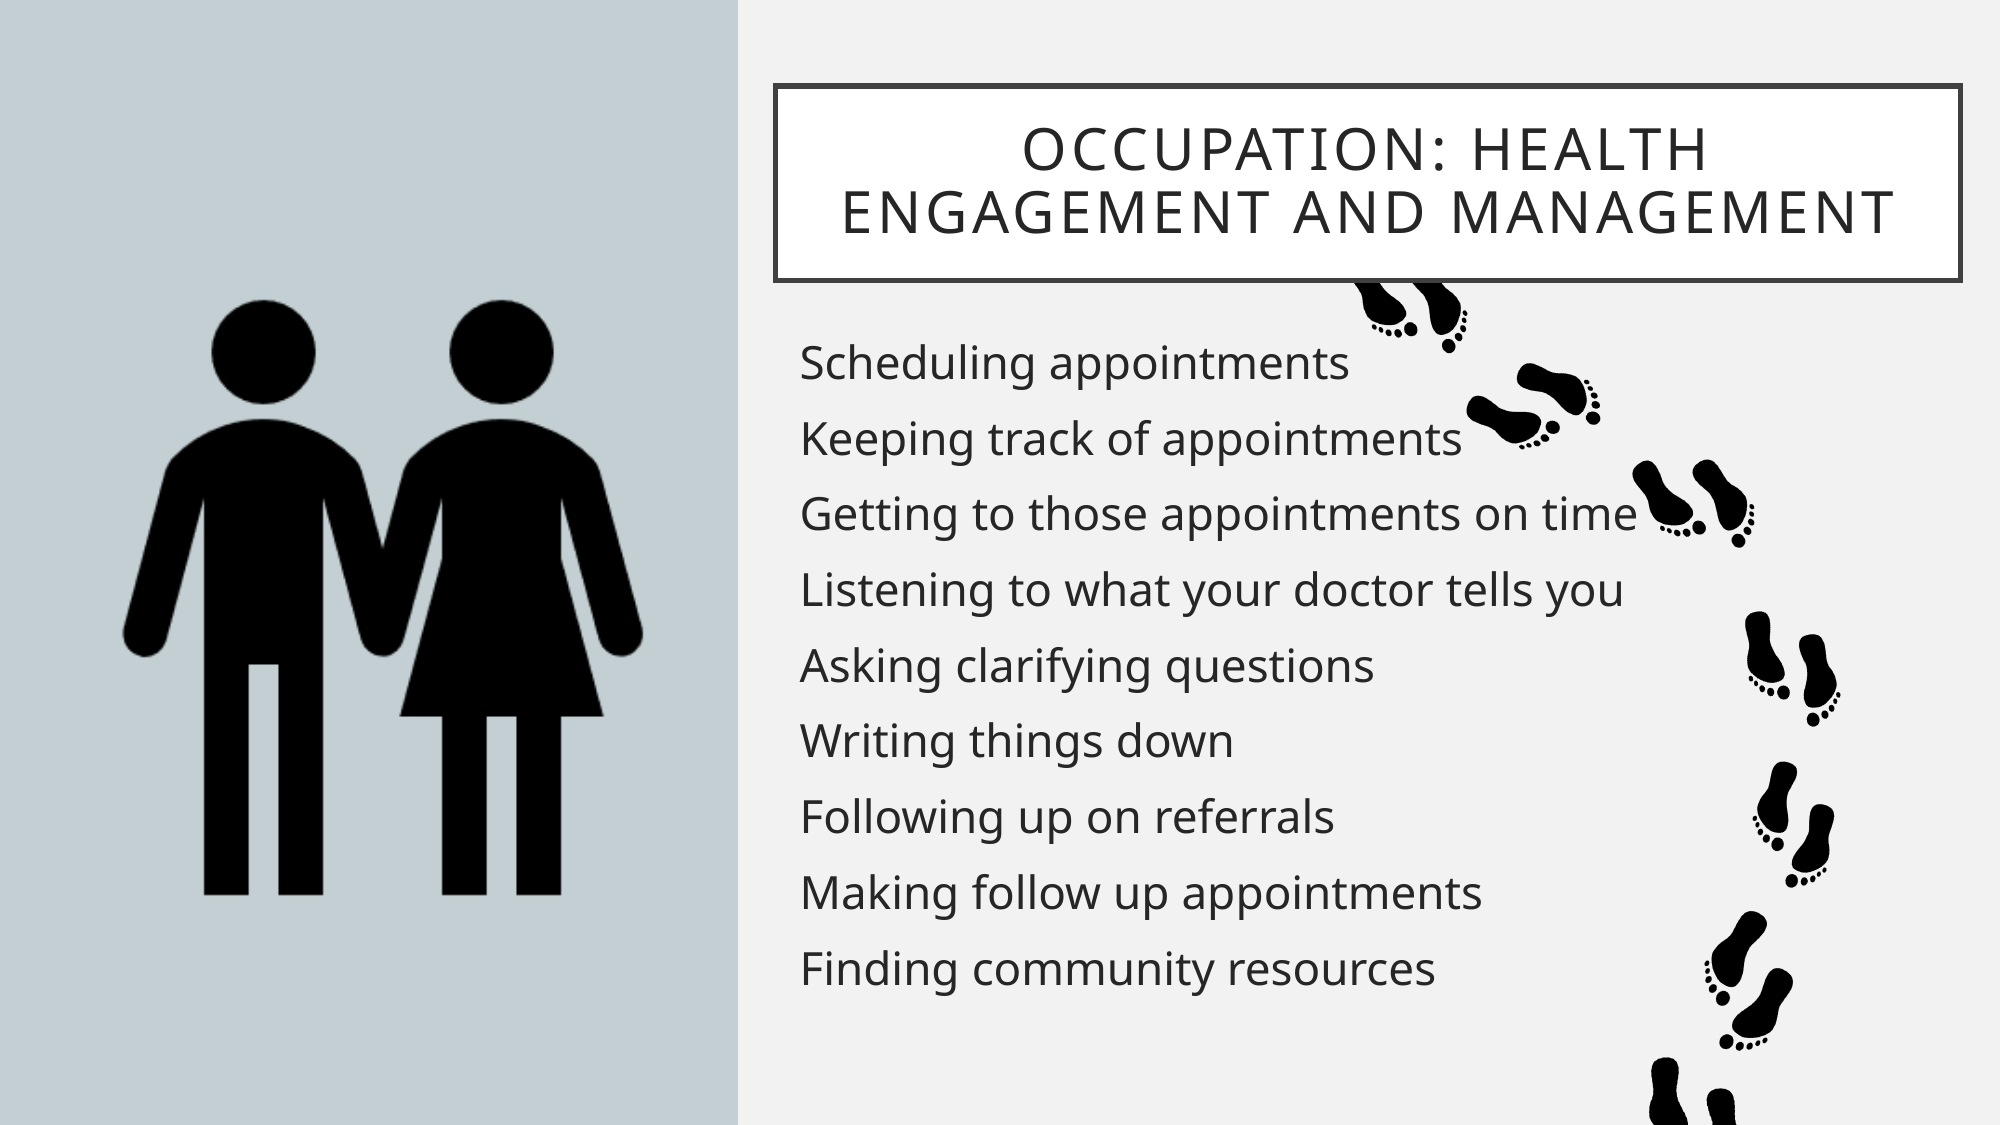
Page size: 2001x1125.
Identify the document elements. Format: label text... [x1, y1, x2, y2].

picture [1712, 589, 1869, 747]
list Scheduling appointments Keeping track of appointments Getting to those appointments on time Listening to what your doctor tells you Asking clarifying questions Writing things down Following up on referrals Making follow up appointments Finding community resources [784, 325, 1793, 1085]
picture [26, 241, 740, 955]
picture [1319, 234, 1627, 497]
title Occupation: Health Engagement and management [773, 83, 1963, 283]
text_box [0, 0, 738, 1125]
picture [1617, 746, 1874, 1125]
picture [1600, 406, 1792, 597]
